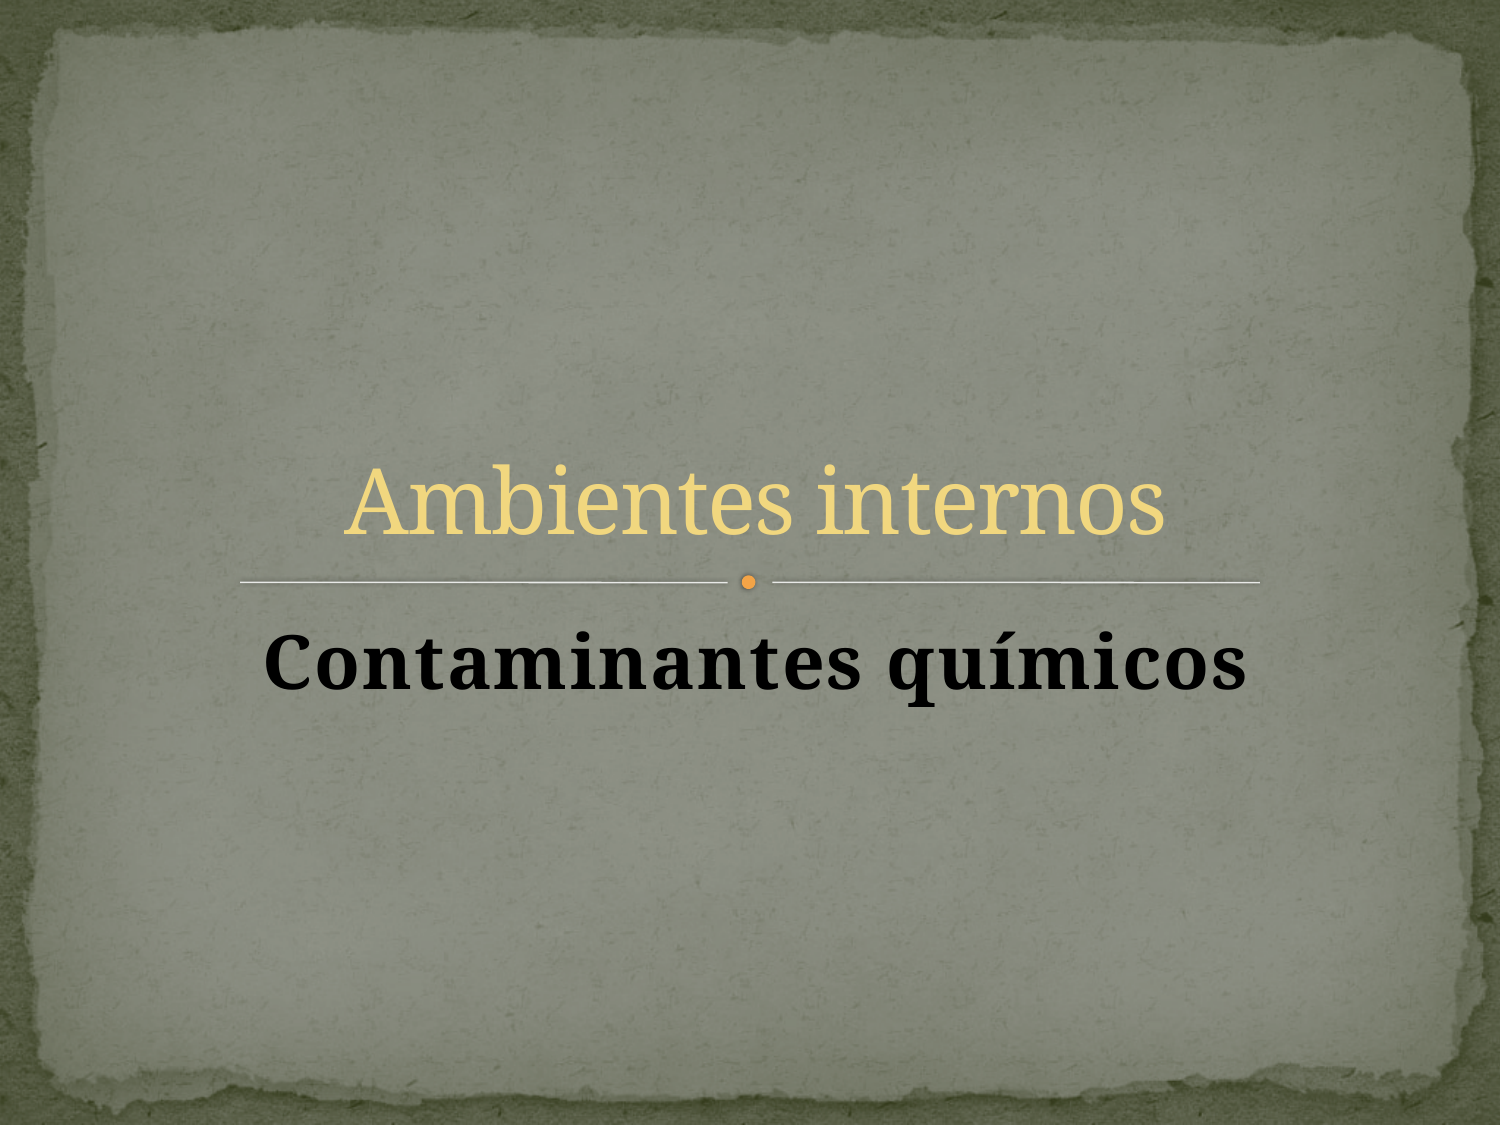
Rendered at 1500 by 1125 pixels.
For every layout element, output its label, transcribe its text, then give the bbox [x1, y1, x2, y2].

title Ambientes internos [74, 235, 1438, 561]
subtitle Contaminantes químicos [75, 606, 1438, 795]
